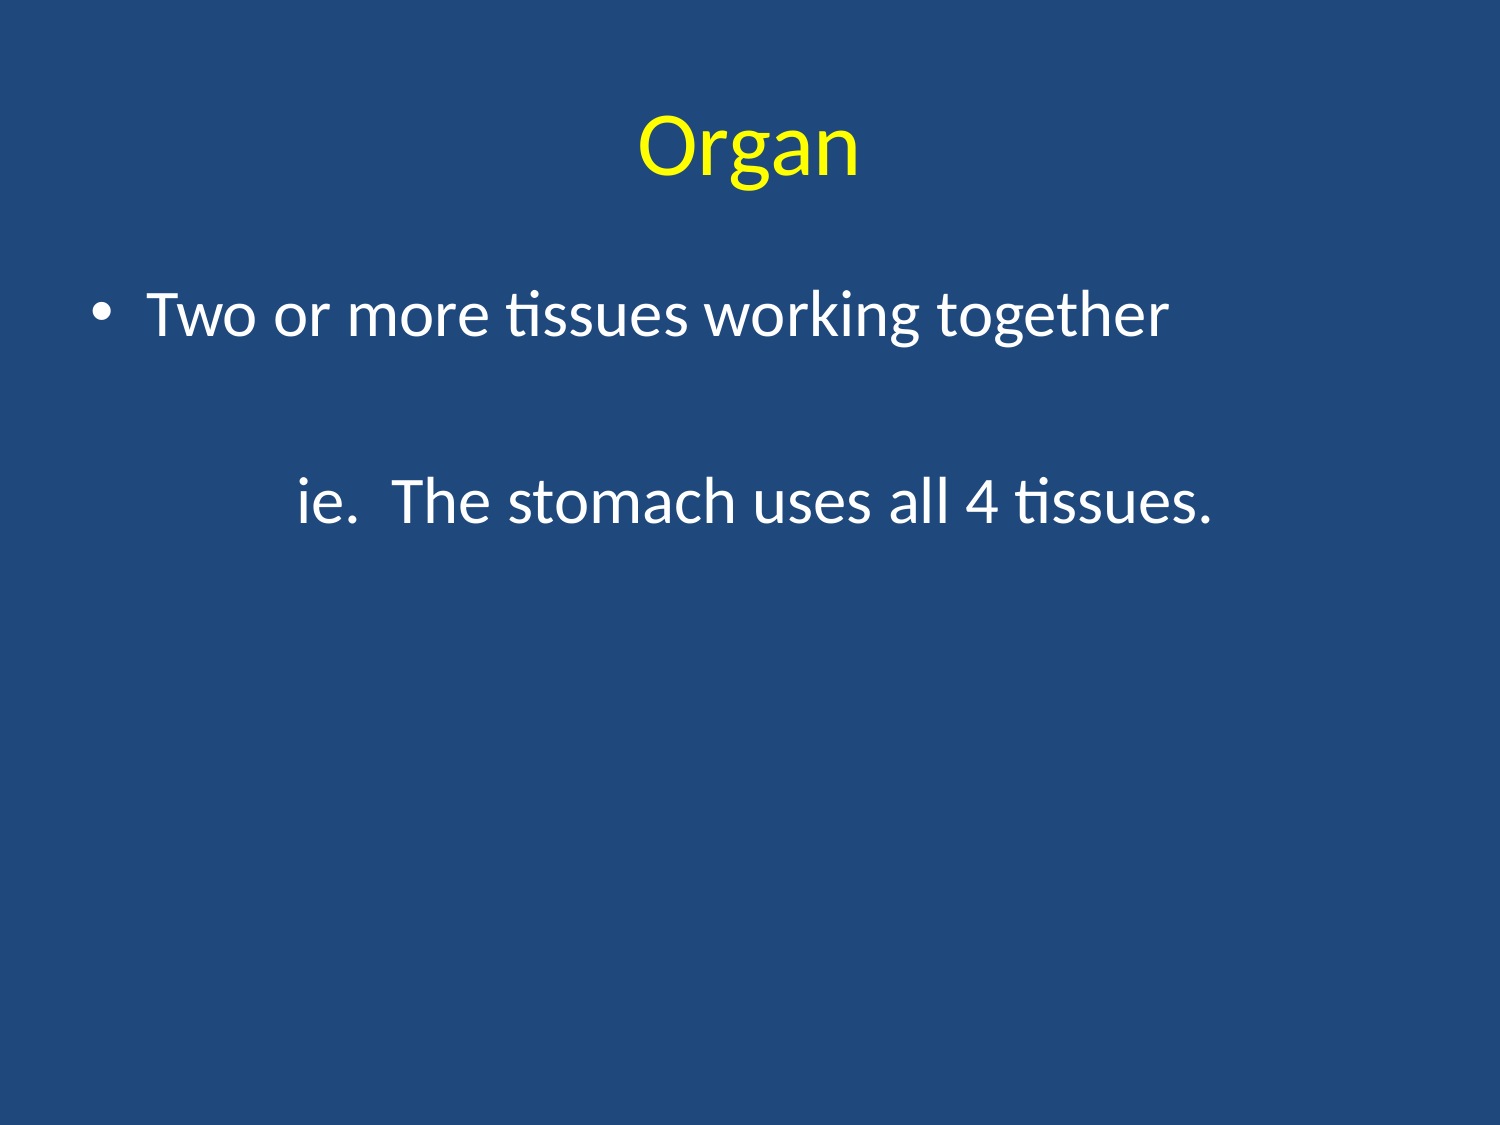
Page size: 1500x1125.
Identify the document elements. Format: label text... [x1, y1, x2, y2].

title Organ [75, 45, 1425, 233]
list Two or more tissues working together ie. The stomach uses all 4 tissues. [75, 262, 1425, 1005]
